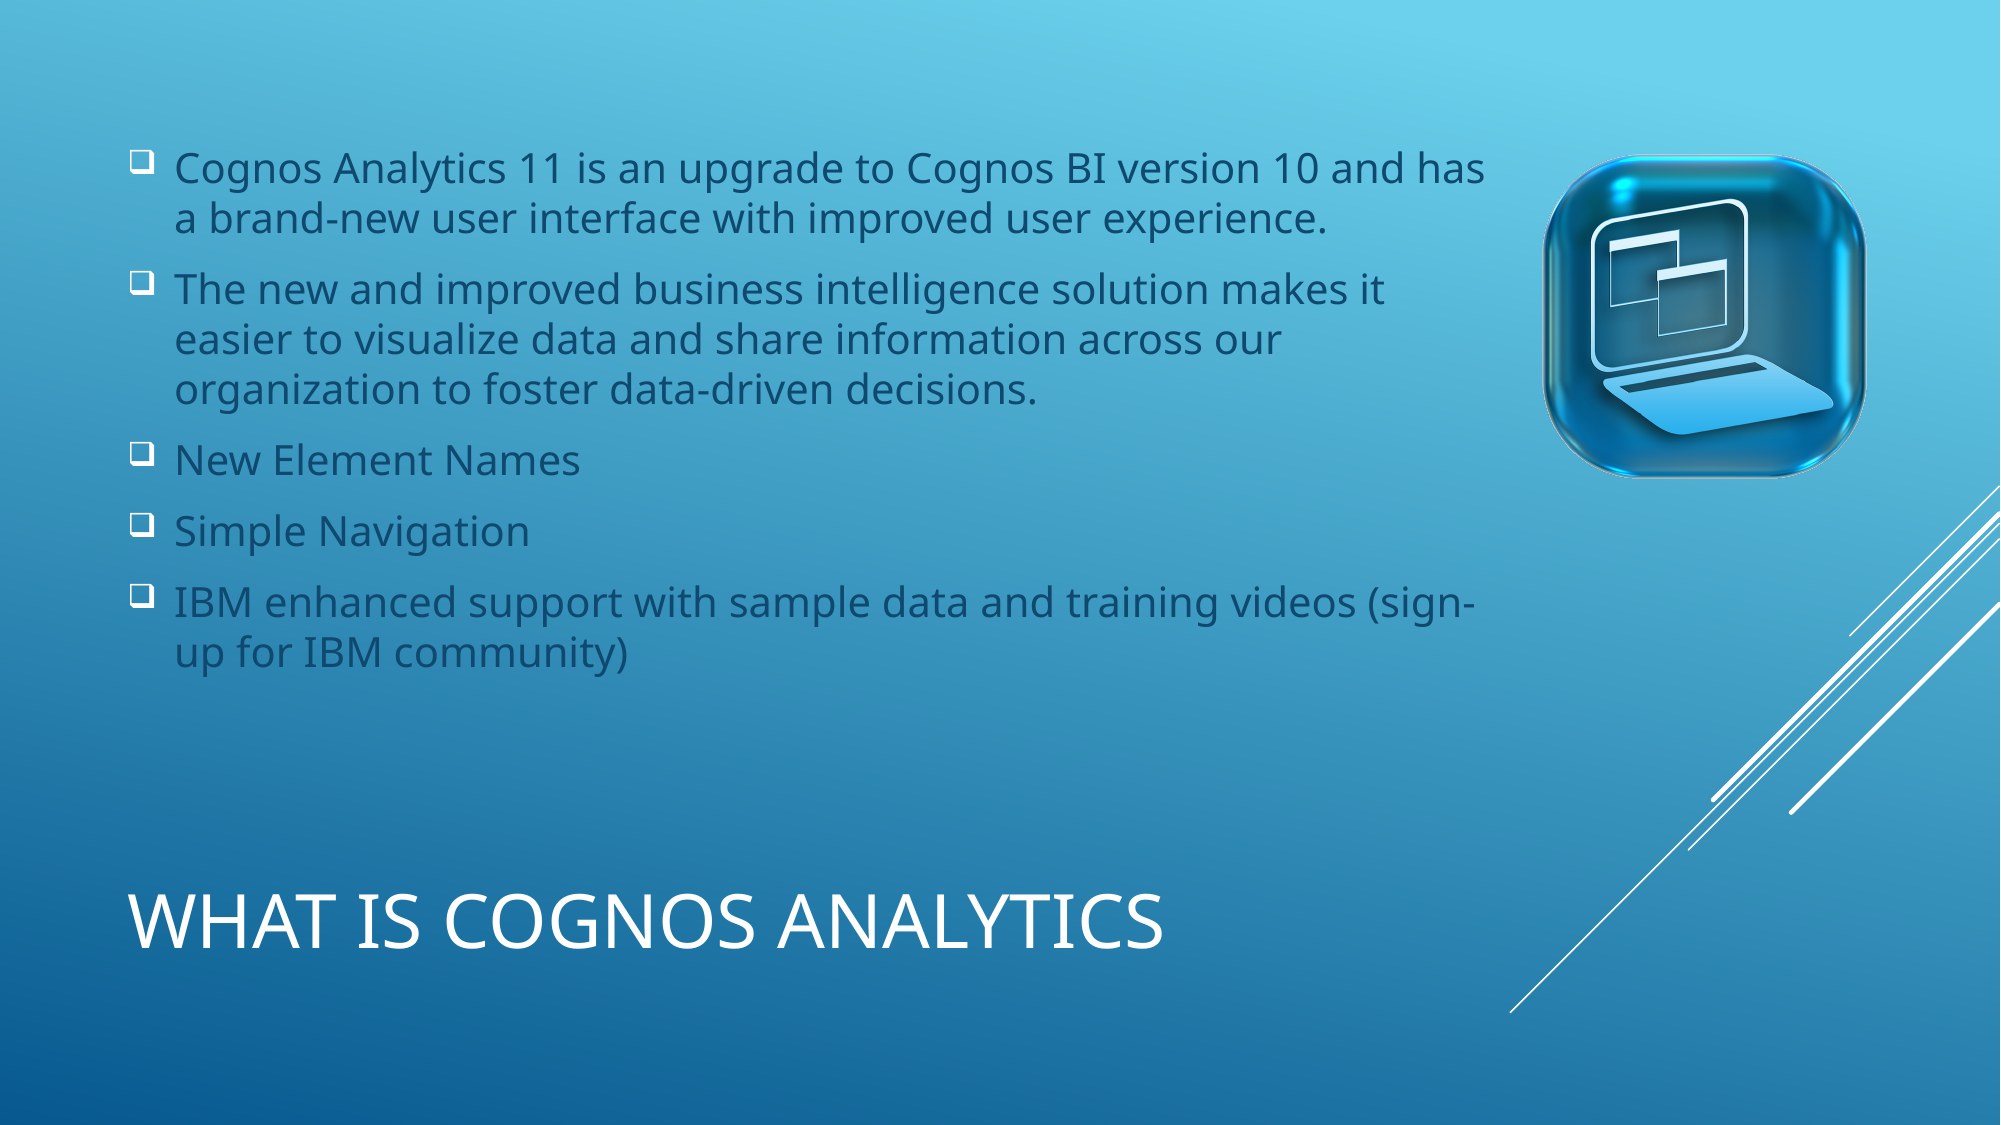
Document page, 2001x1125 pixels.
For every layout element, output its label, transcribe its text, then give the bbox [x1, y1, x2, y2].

list Cognos Analytics 11 is an upgrade to Cognos BI version 10 and has a brand-new user interface with improved user experience. The new and improved business intelligence solution makes it easier to visualize data and share information across our organization to foster data-driven decisions. New Element Names Simple Navigation IBM enhanced support with sample data and training videos (sign-up for IBM community) [112, 112, 1513, 706]
picture [1541, 154, 1867, 480]
title What is Cognos analytics [112, 854, 1513, 984]
